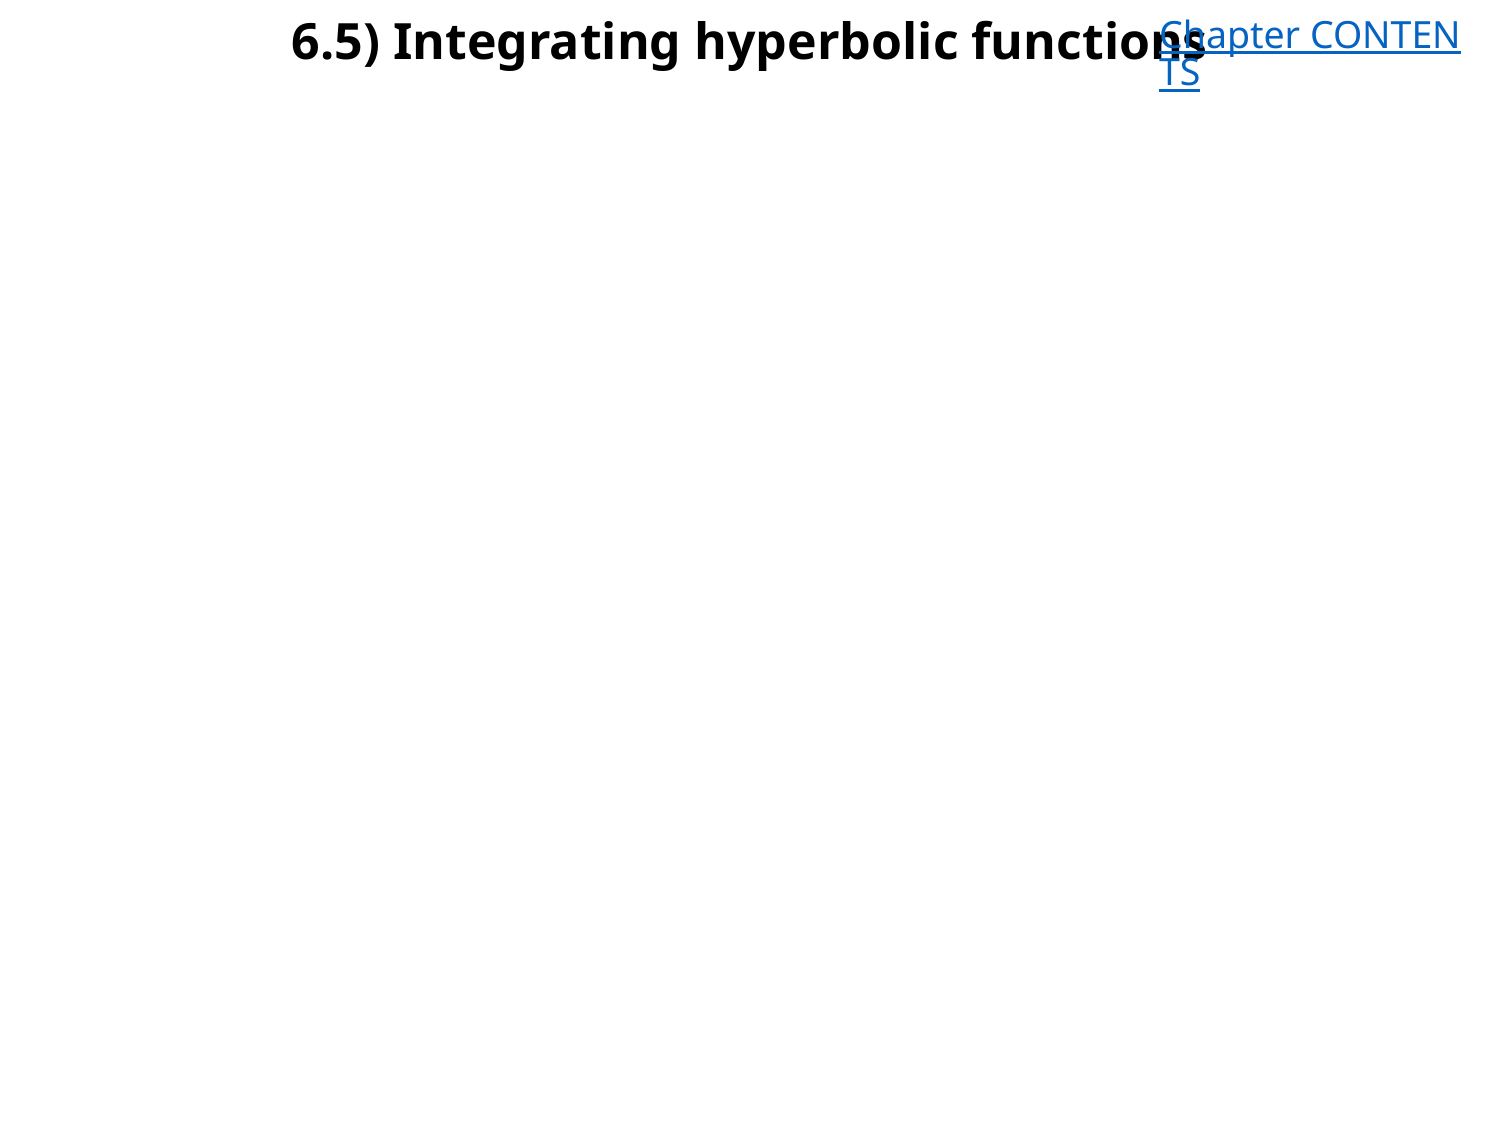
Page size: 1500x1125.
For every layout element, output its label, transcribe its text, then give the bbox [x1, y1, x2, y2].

title 6.5) Integrating hyperbolic functions [0, 0, 1500, 87]
text_box Chapter CONTENTS [1144, 3, 1491, 70]
